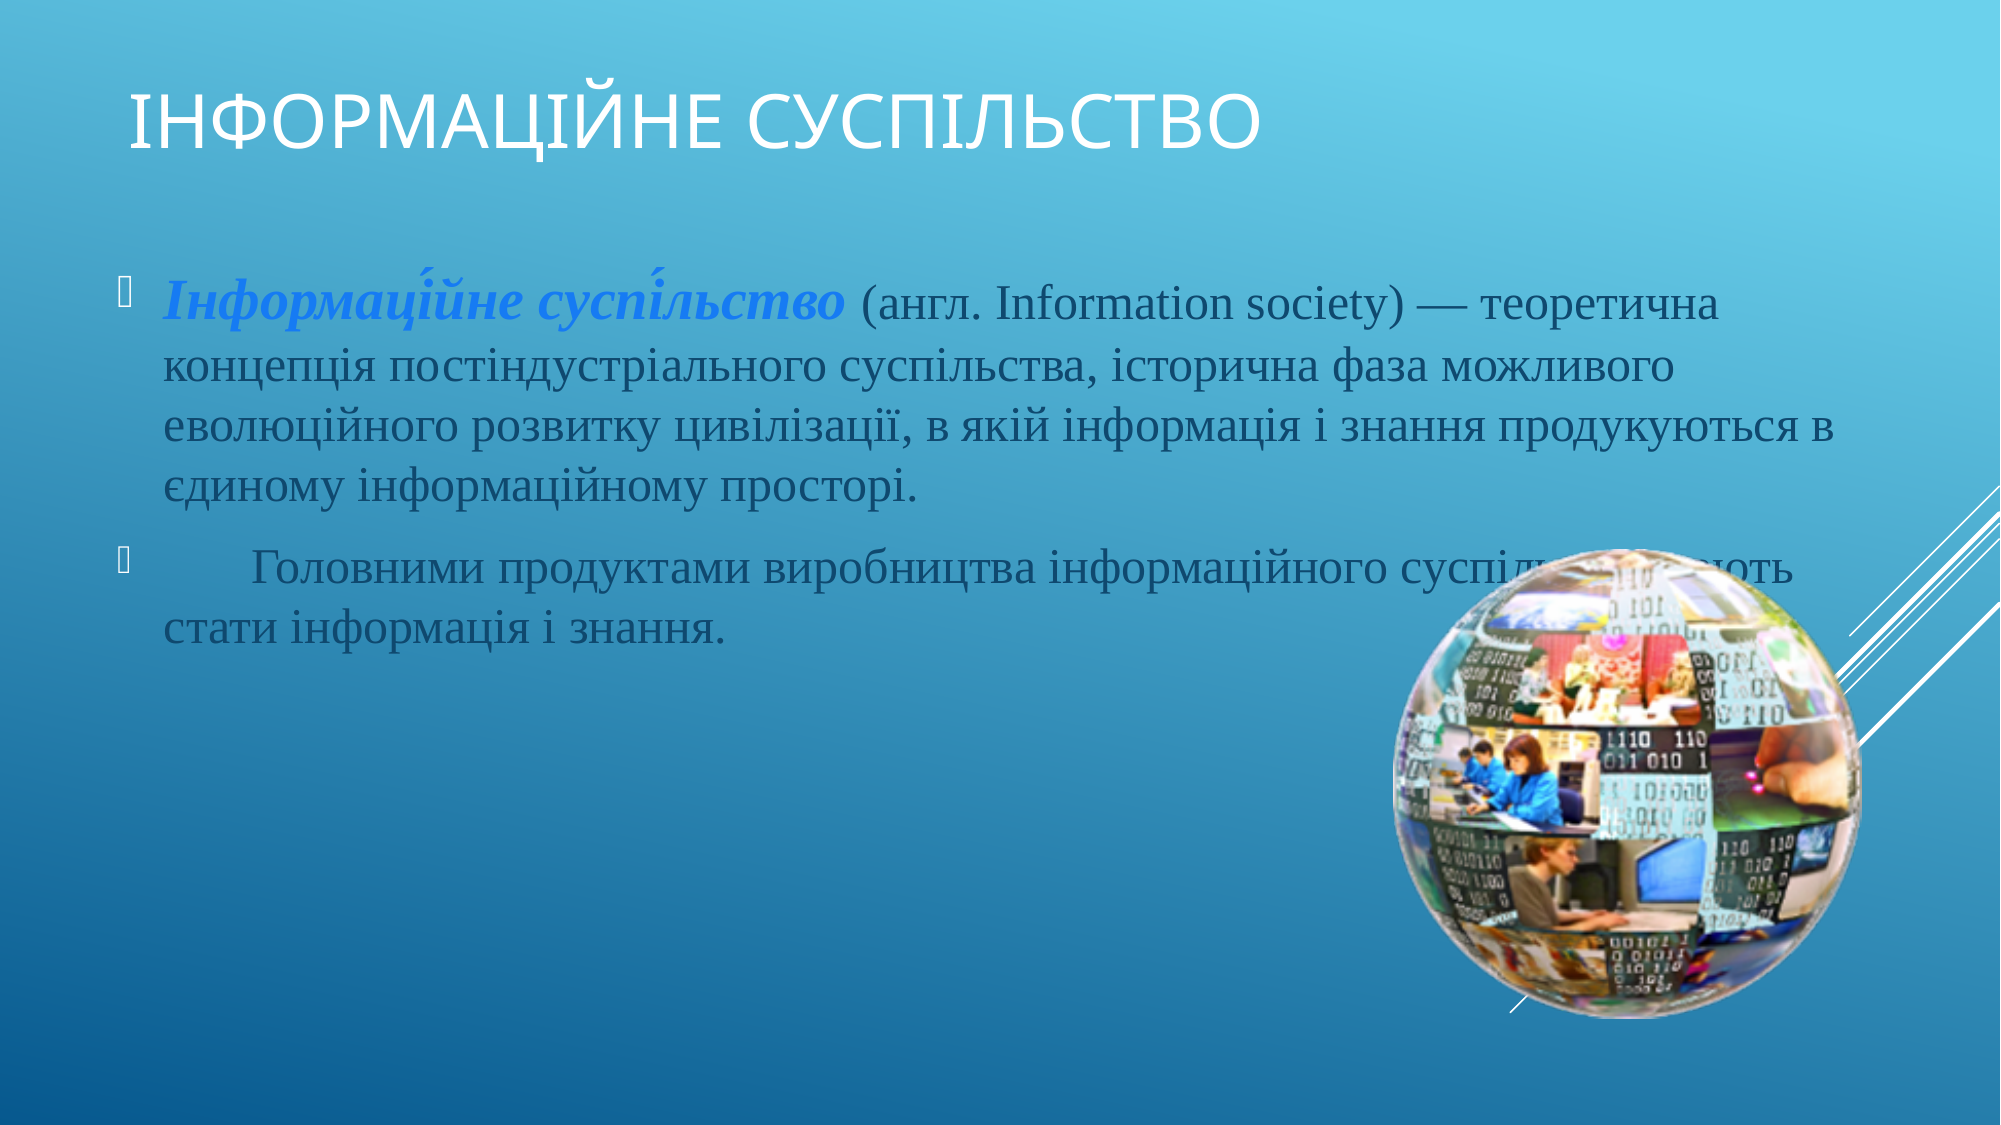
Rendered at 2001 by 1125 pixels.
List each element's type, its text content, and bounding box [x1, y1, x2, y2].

picture [1393, 548, 1862, 1019]
title Інформаційне суспільство [113, 38, 1514, 199]
list Інформаці́йне суспі́льство (англ. Information society) — теоретична концепція постіндустріального суспільства, історична фаза можливого еволюційного розвитку цивілізації, в якій інформація і знання продукуються в єдиному інформаційному просторі. Головними продуктами виробництва інформаційного суспільства мають стати інформація і знання. [102, 214, 1920, 701]
